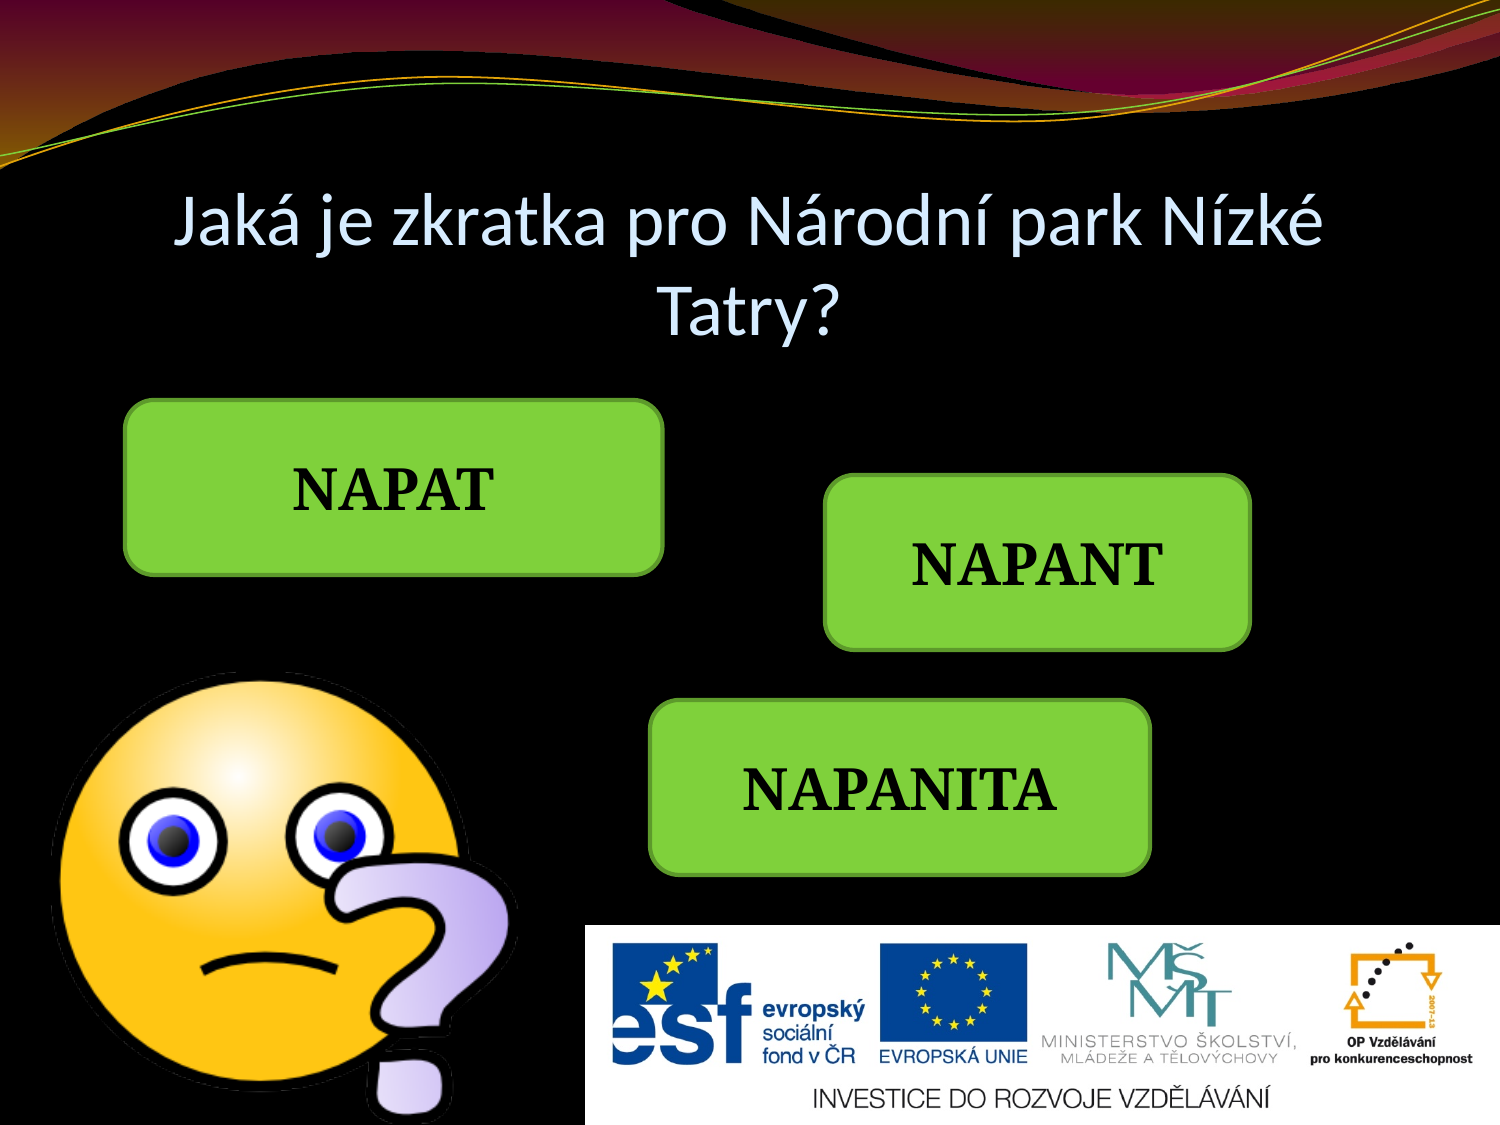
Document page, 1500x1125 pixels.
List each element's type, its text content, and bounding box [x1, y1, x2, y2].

text_box NAPAT [122, 397, 665, 578]
picture [585, 924, 1500, 1125]
text_box NAPANITA [647, 697, 1153, 878]
title Jaká je zkratka pro Národní park Nízké Tatry? [75, 162, 1425, 350]
text_box NAPANT [822, 472, 1253, 653]
picture [49, 671, 519, 1125]
